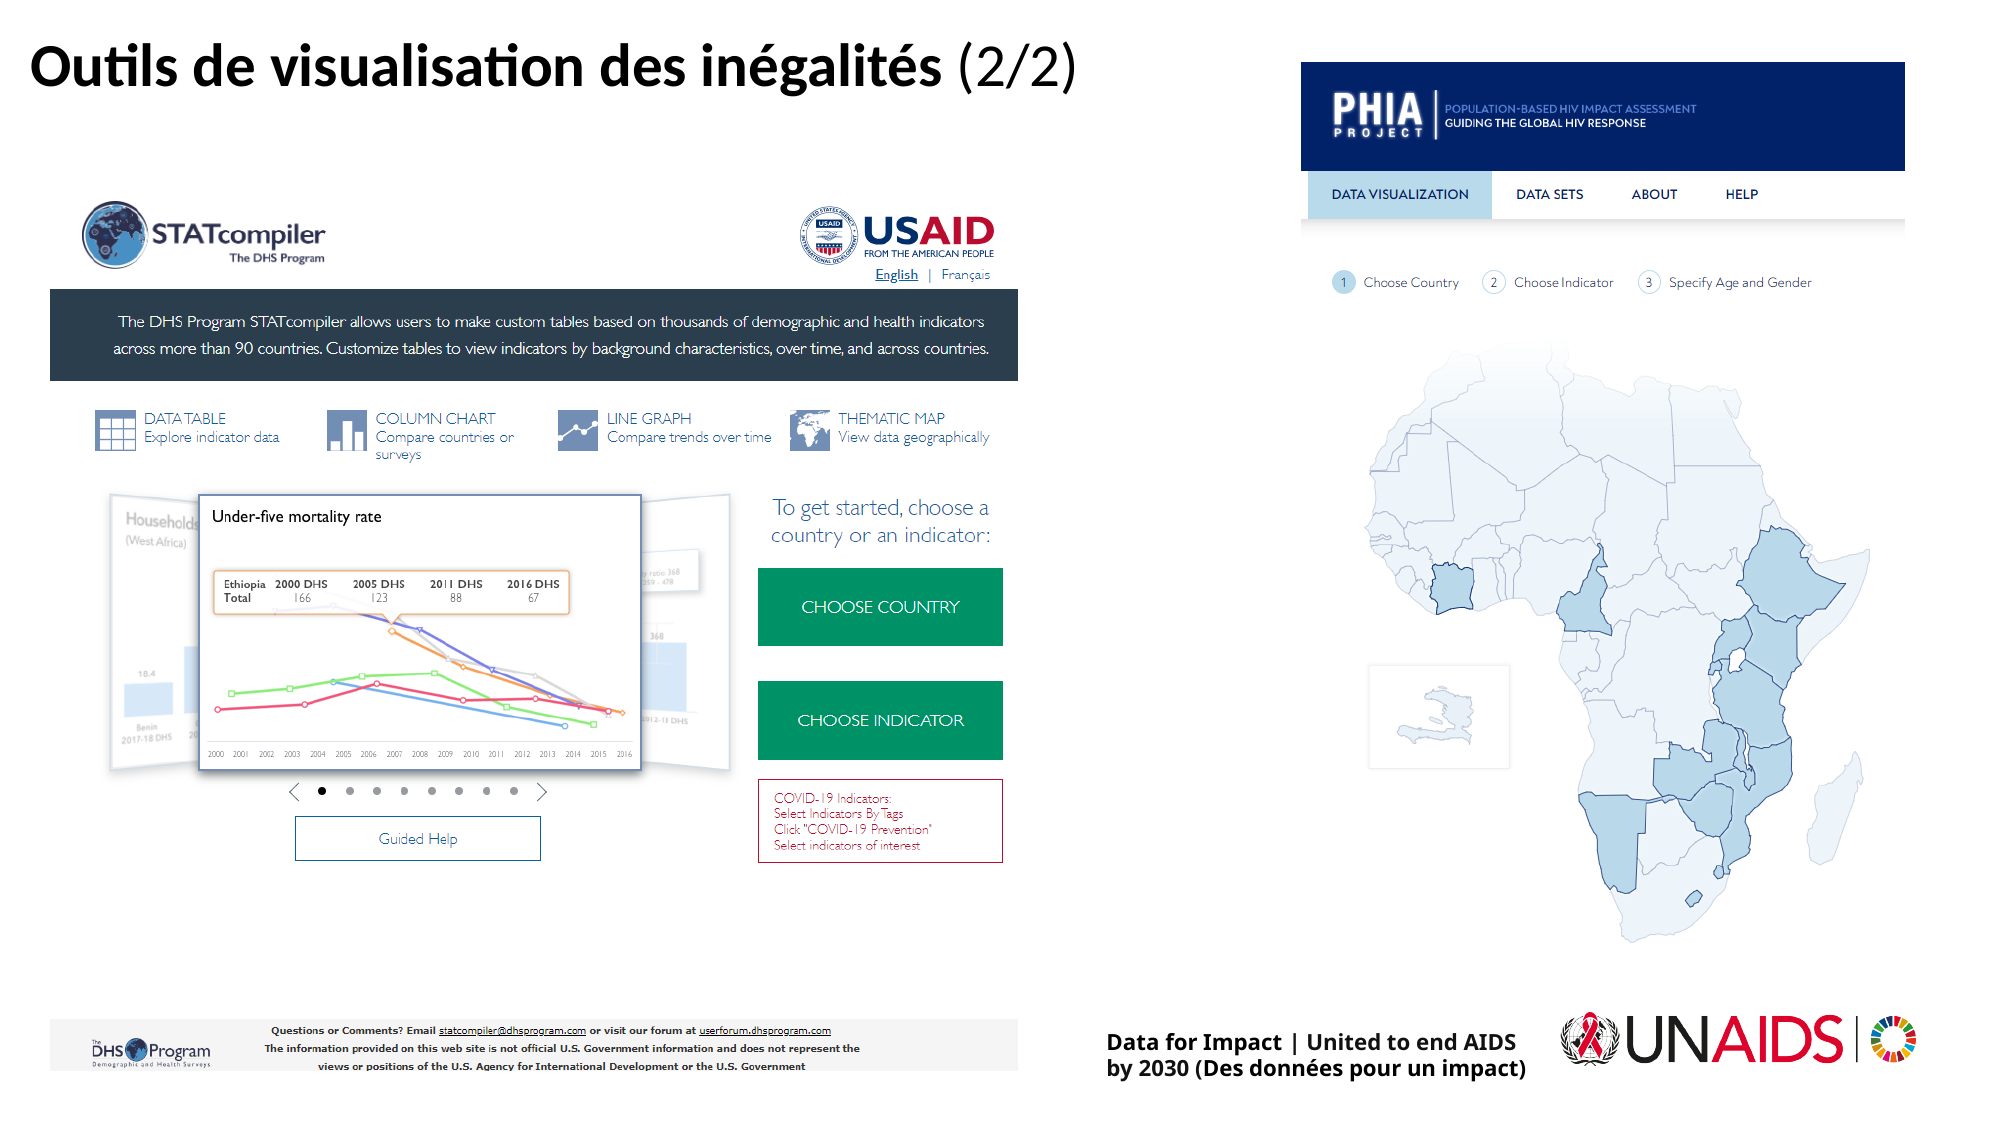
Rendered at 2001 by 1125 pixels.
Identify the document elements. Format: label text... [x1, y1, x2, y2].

picture [1560, 1012, 1917, 1066]
text_box Outils de visualisation des inégalités (2/2) [15, 0, 1263, 125]
picture [49, 187, 1018, 1071]
picture [1301, 62, 1905, 946]
